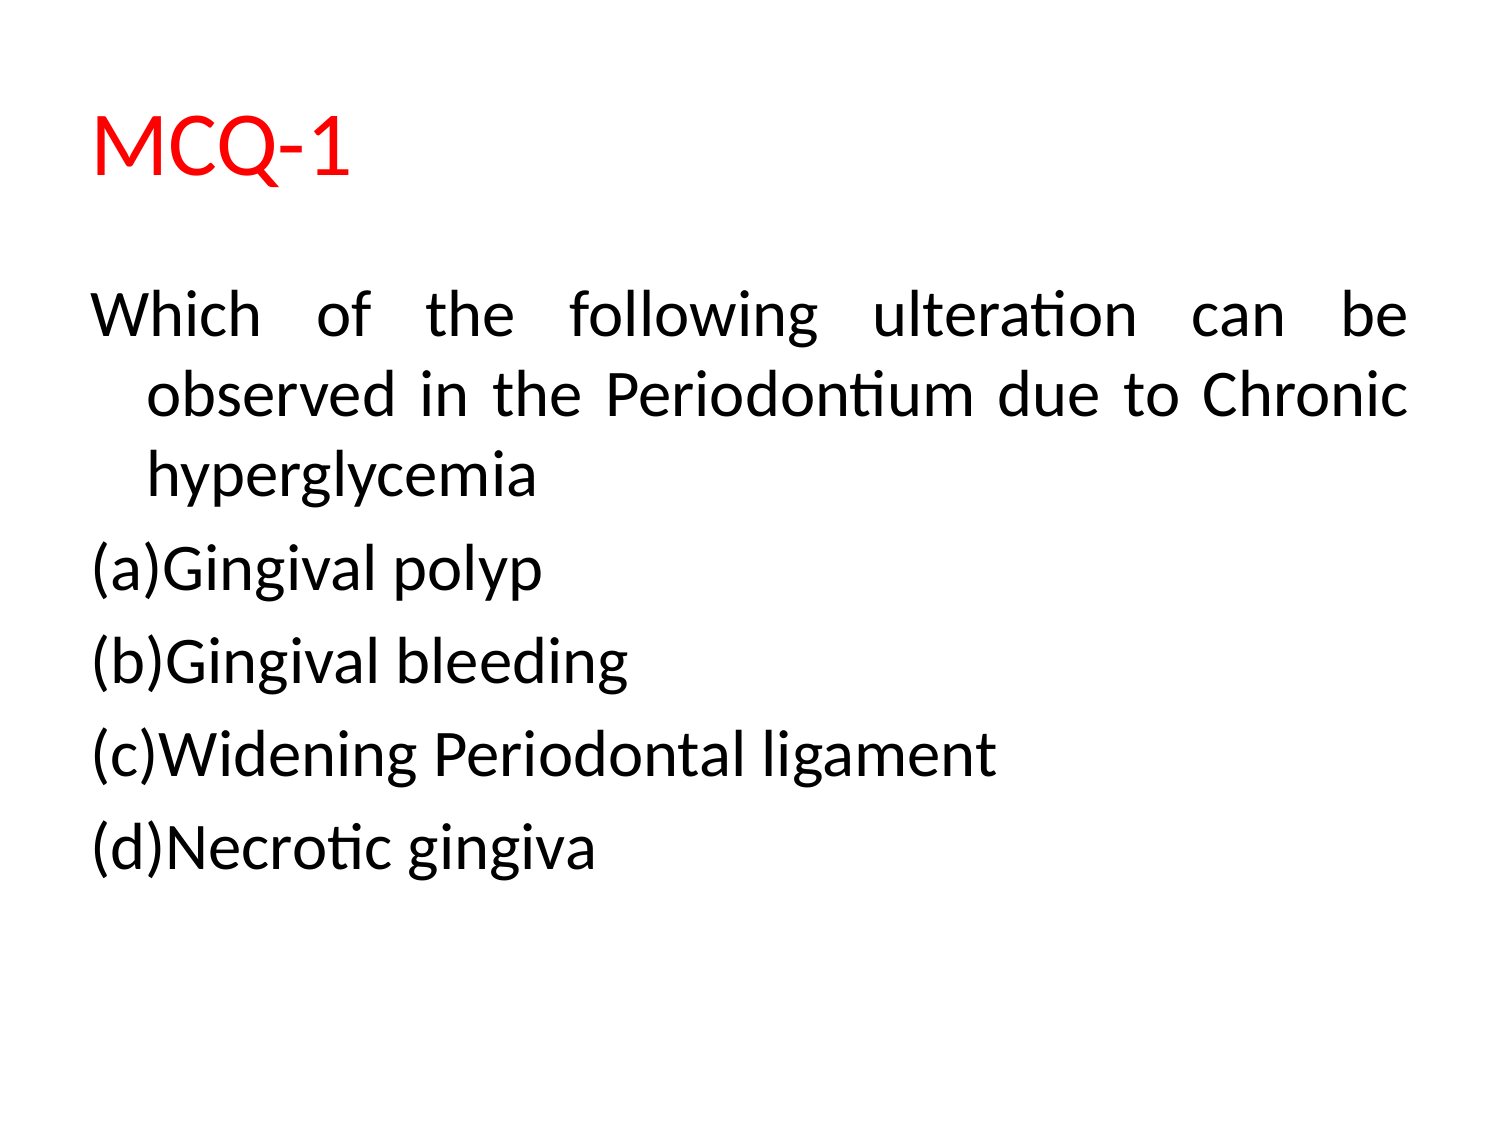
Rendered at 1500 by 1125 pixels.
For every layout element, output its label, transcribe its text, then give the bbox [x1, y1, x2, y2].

title MCQ-1 [75, 45, 1425, 233]
list Which of the following ulteration can be observed in the Periodontium due to Chronic hyperglycemia (a)Gingival polyp (b)Gingival bleeding (c)Widening Periodontal ligament (d)Necrotic gingiva [75, 262, 1425, 1005]
